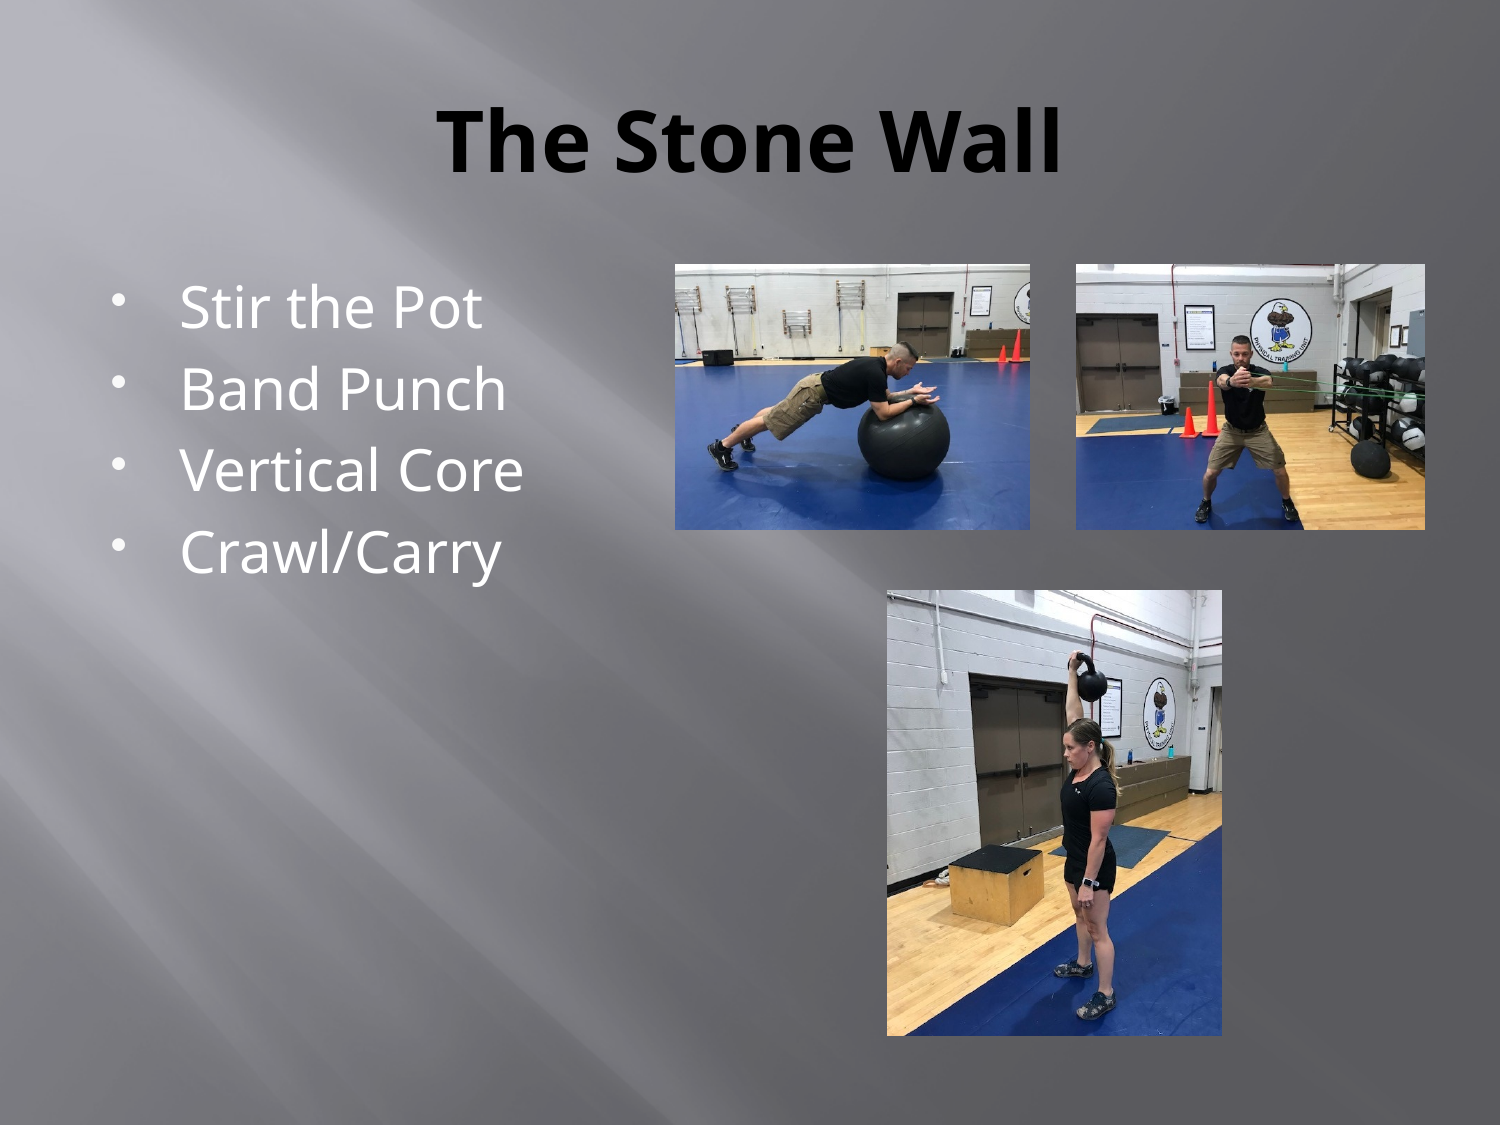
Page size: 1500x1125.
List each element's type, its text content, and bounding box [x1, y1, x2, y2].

picture [674, 264, 1030, 531]
title The Stone Wall [75, 45, 1425, 233]
list Stir the Pot Band Punch Vertical Core Crawl/Carry [75, 262, 1425, 1035]
picture [887, 589, 1222, 1037]
picture [1076, 264, 1426, 531]
